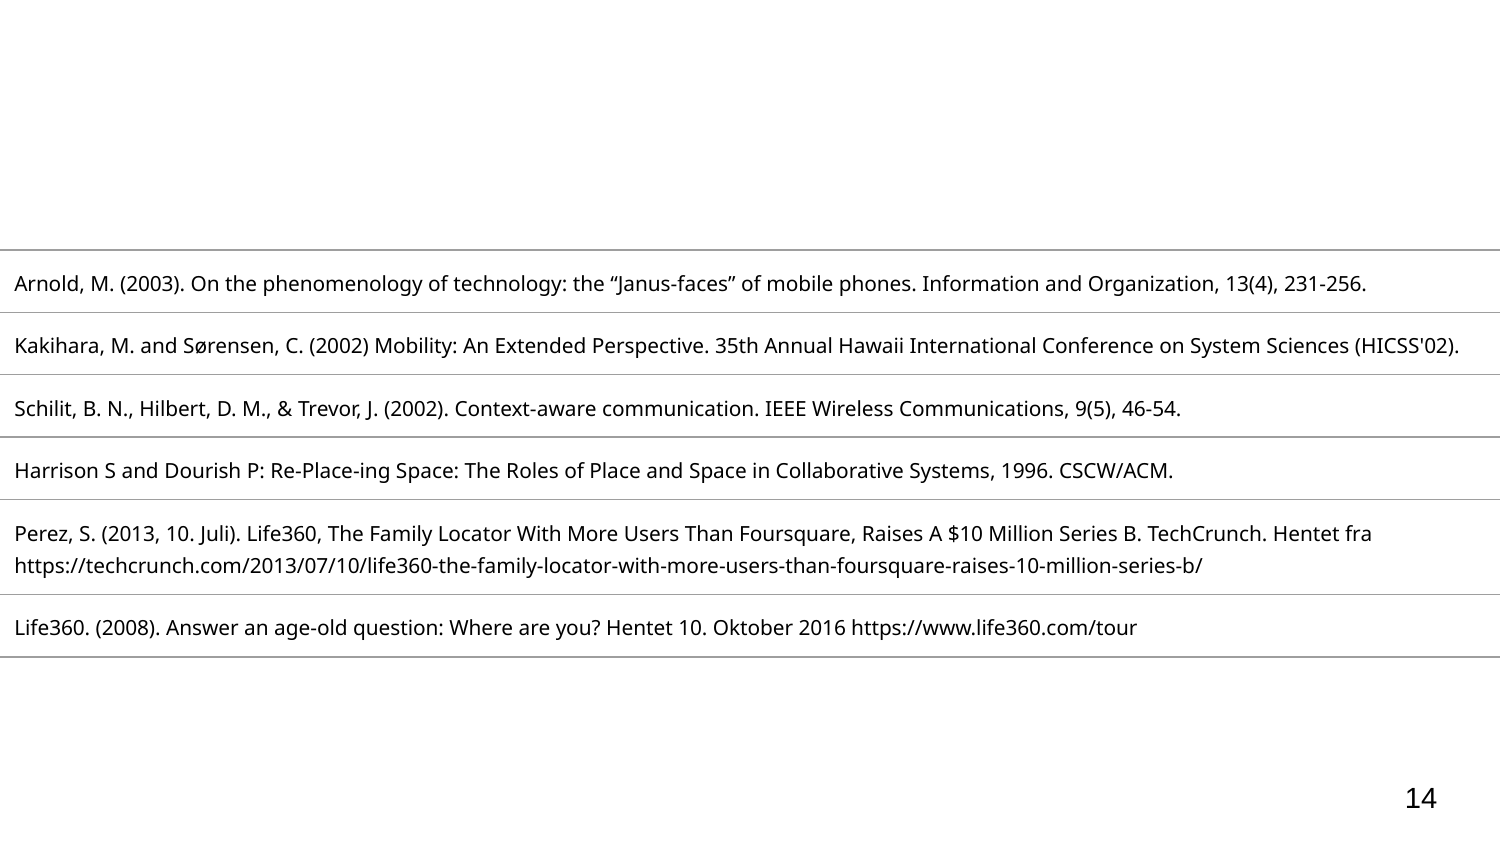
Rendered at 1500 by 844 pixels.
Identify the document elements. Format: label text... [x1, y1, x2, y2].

table_cell Harrison S and Dourish P: Re-Place-ing Space: The Roles of Place and Space in Collaborative Systems, 1996. CSCW/ACM. [0, 438, 1500, 499]
table_cell Schilit, B. N., Hilbert, D. M., & Trevor, J. (2002). Context-aware communication. IEEE Wireless Communications, 9(5), 46-54. [0, 375, 1500, 436]
table_cell Perez, S. (2013, 10. Juli). Life360, The Family Locator With More Users Than Foursquare, Raises A $10 Million Series B. TechCrunch. Hentet fra https://techcrunch.com/2013/07/10/life360-the-family-locator-with-more-users-than-foursquare-raises-10-million-series-b/ [0, 500, 1500, 594]
table_cell Life360. (2008). Answer an age-old question: Where are you? Hentet 10. Oktober 2016 https://www.life360.com/tour [0, 595, 1500, 656]
slide_number ‹#› [1389, 764, 1480, 830]
table_header Arnold, M. (2003). On the phenomenology of technology: the “Janus-faces” of mobile phones. Information and Organization, 13(4), 231-256. [0, 251, 1500, 312]
table_cell Kakihara, M. and Sørensen, C. (2002) Mobility: An Extended Perspective. 35th Annual Hawaii International Conference on System Sciences (HICSS'02). [0, 313, 1500, 374]
